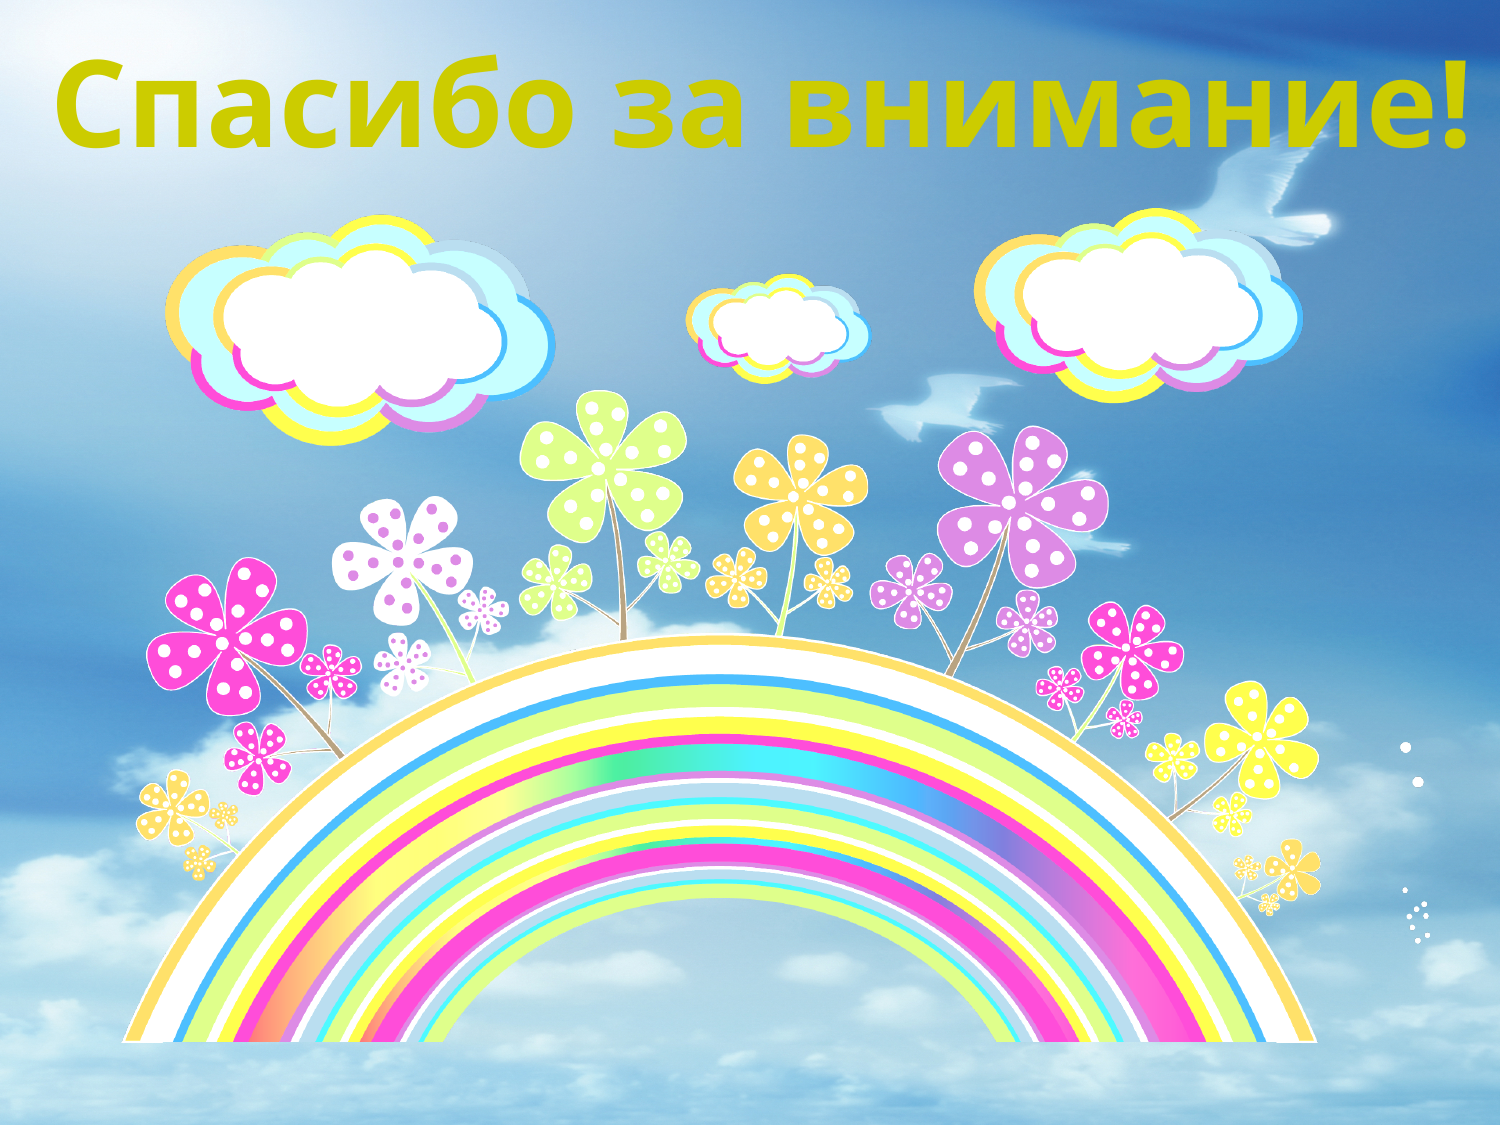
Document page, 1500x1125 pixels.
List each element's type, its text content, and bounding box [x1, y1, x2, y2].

picture [0, 0, 1500, 1125]
title Спасибо за внимание! [23, 0, 1500, 200]
